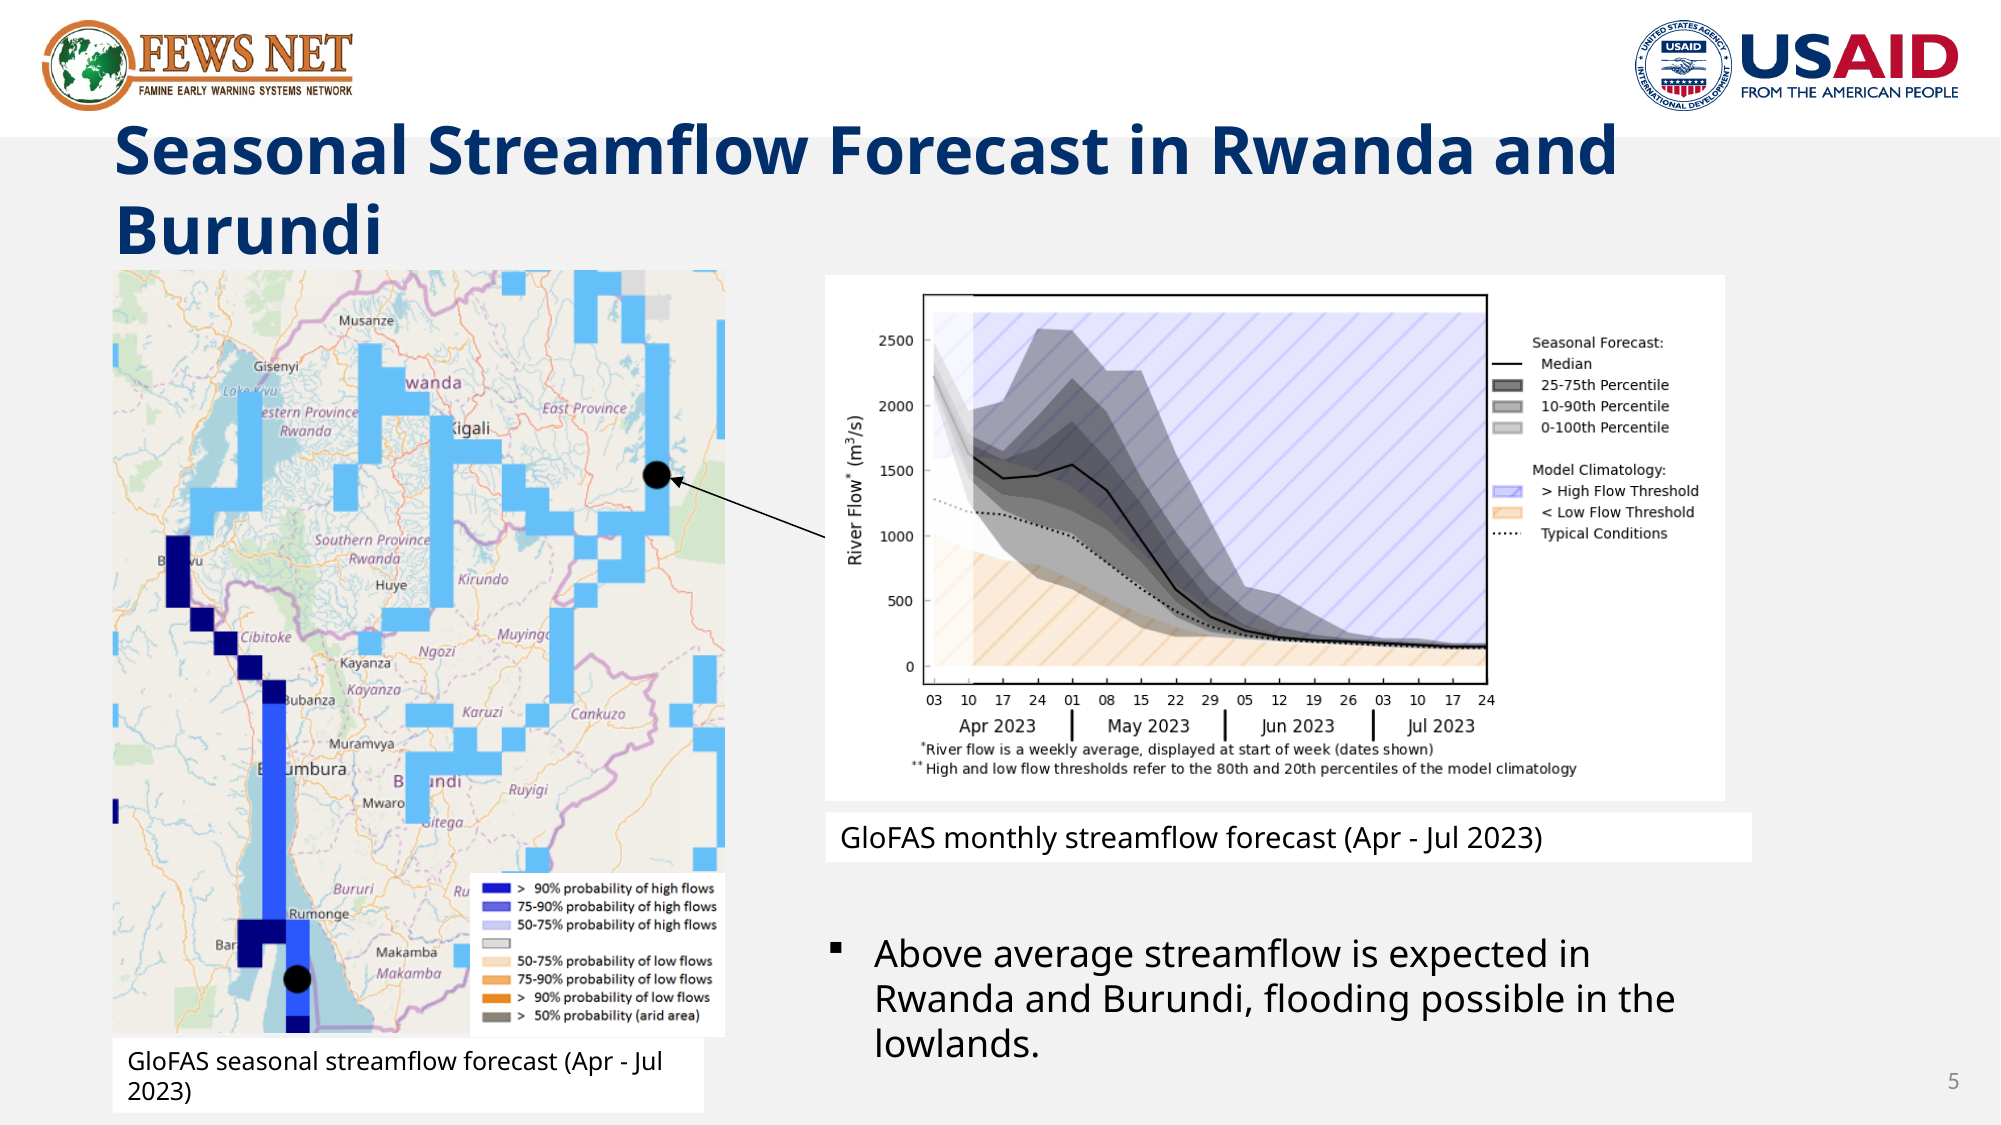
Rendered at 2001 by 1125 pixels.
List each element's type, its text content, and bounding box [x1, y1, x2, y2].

picture [42, 20, 353, 111]
title Seasonal Streamflow Forecast in Rwanda and Burundi [99, 127, 1900, 248]
text_box GloFAS monthly streamflow forecast (Apr - Jul 2023) [825, 812, 1753, 863]
picture [825, 274, 1725, 801]
picture [1635, 20, 1958, 111]
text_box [669, 477, 820, 538]
text_box GloFAS seasonal streamflow forecast (Apr - Jul 2023) [112, 1041, 705, 1113]
picture [112, 270, 726, 1038]
text_box Above average streamflow is expected in Rwanda and Burundi, flooding possible in the lowlands. [812, 922, 1753, 1073]
